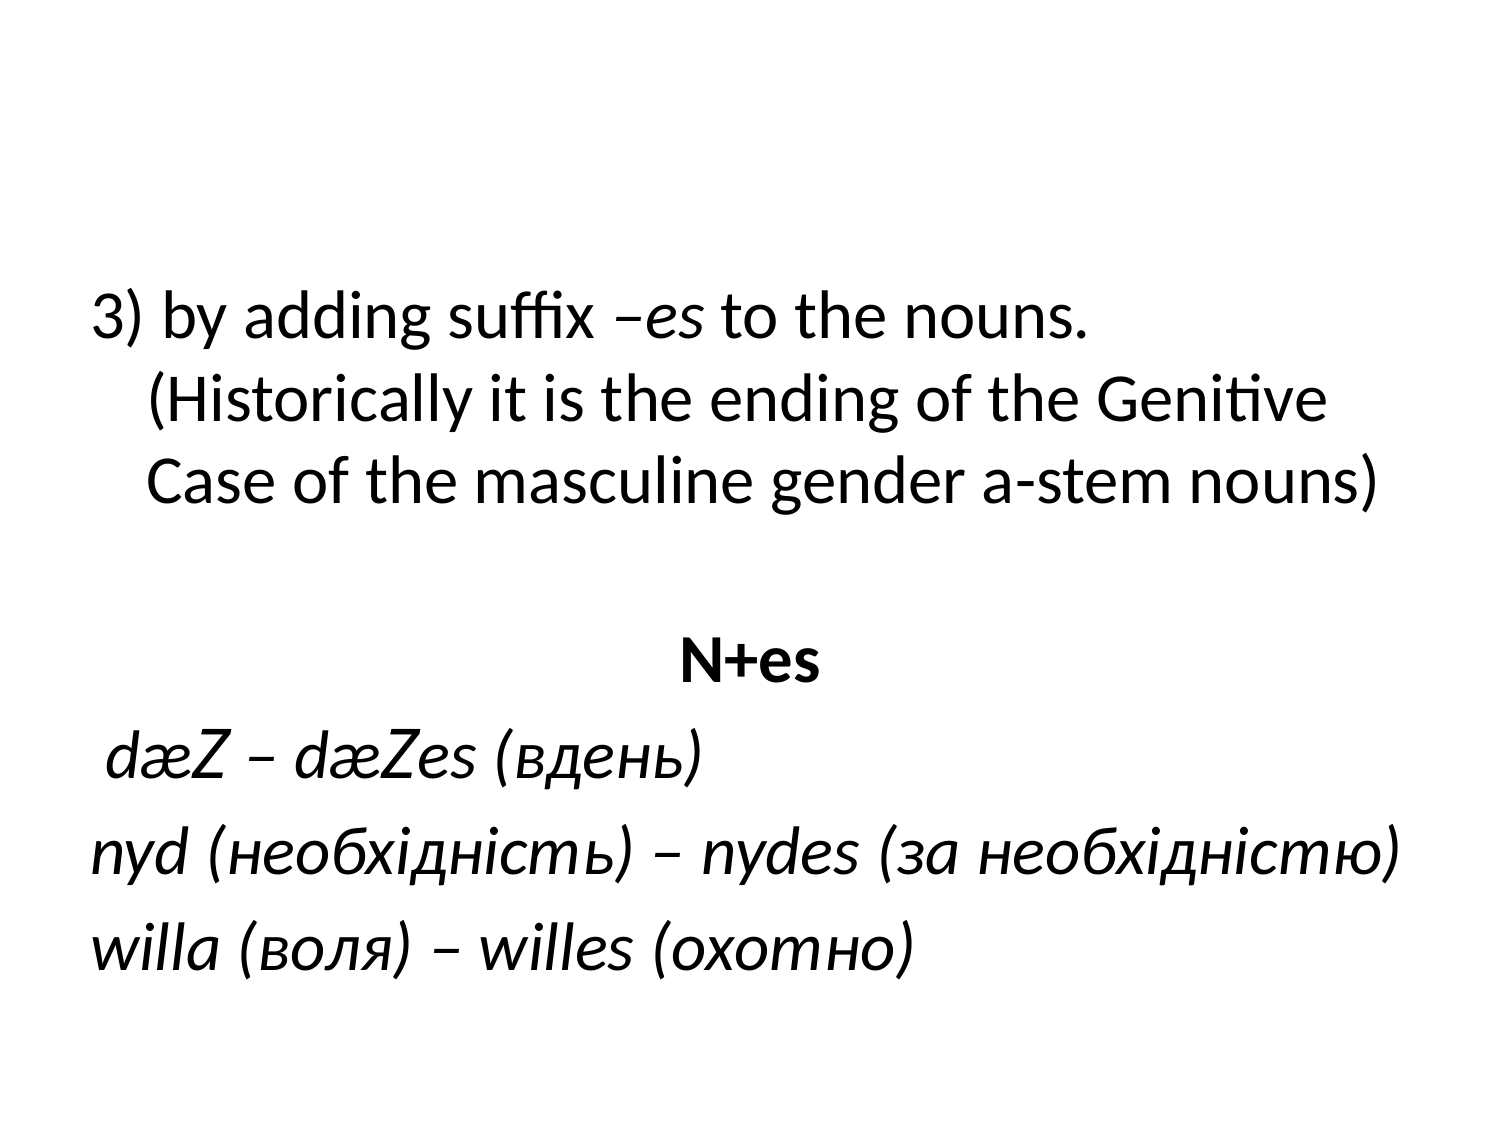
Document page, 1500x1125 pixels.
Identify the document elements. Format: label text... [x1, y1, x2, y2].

list 3) by adding suffix –es to the nouns. (Historically it is the ending of the Genitive Case of the masculine gender a-stem nouns) N+es dæZ – dæZes (вдень) nyd (необхідність) – nydes (за необхідністю) willa (воля) – willes (охотно) [75, 262, 1425, 1005]
